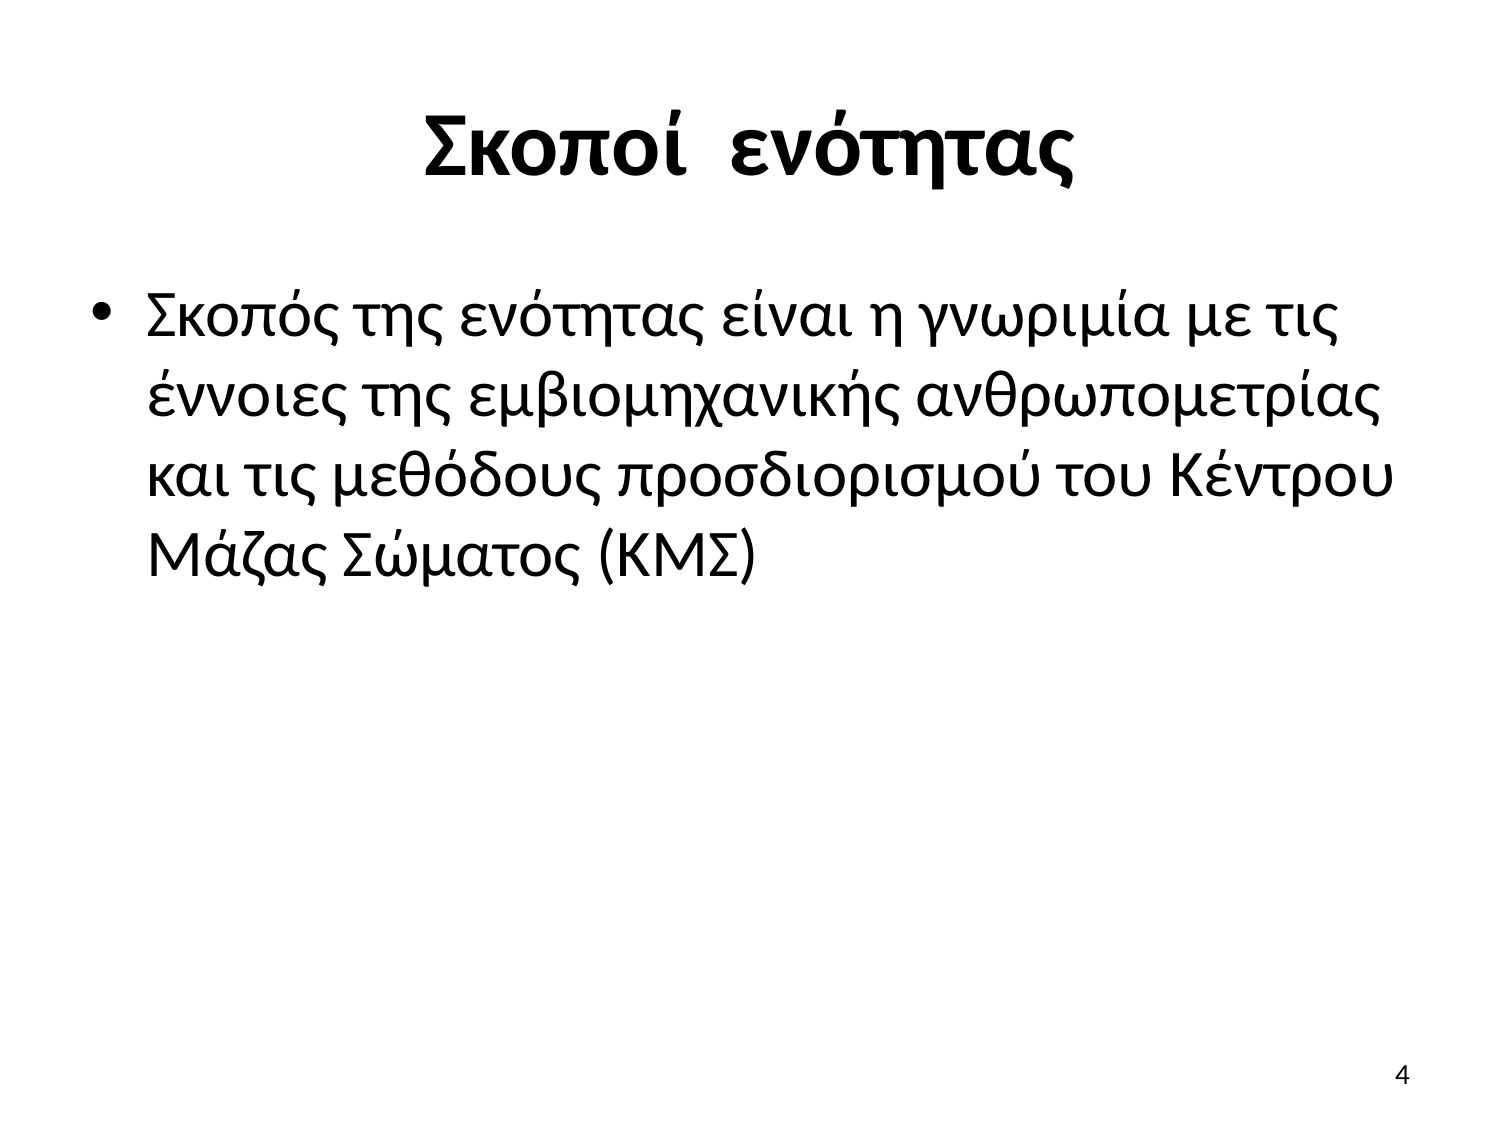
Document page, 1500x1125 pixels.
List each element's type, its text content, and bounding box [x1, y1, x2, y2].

title Σκοποί ενότητας [75, 45, 1425, 233]
list Σκοπός της ενότητας είναι η γνωριμία με τις έννοιες της εμβιομηχανικής ανθρωπομετρίας και τις μεθόδους προσδιορισμού του Κέντρου Μάζας Σώματος (ΚΜΣ) [75, 262, 1425, 1005]
slide_number 4 [1074, 1042, 1425, 1103]
